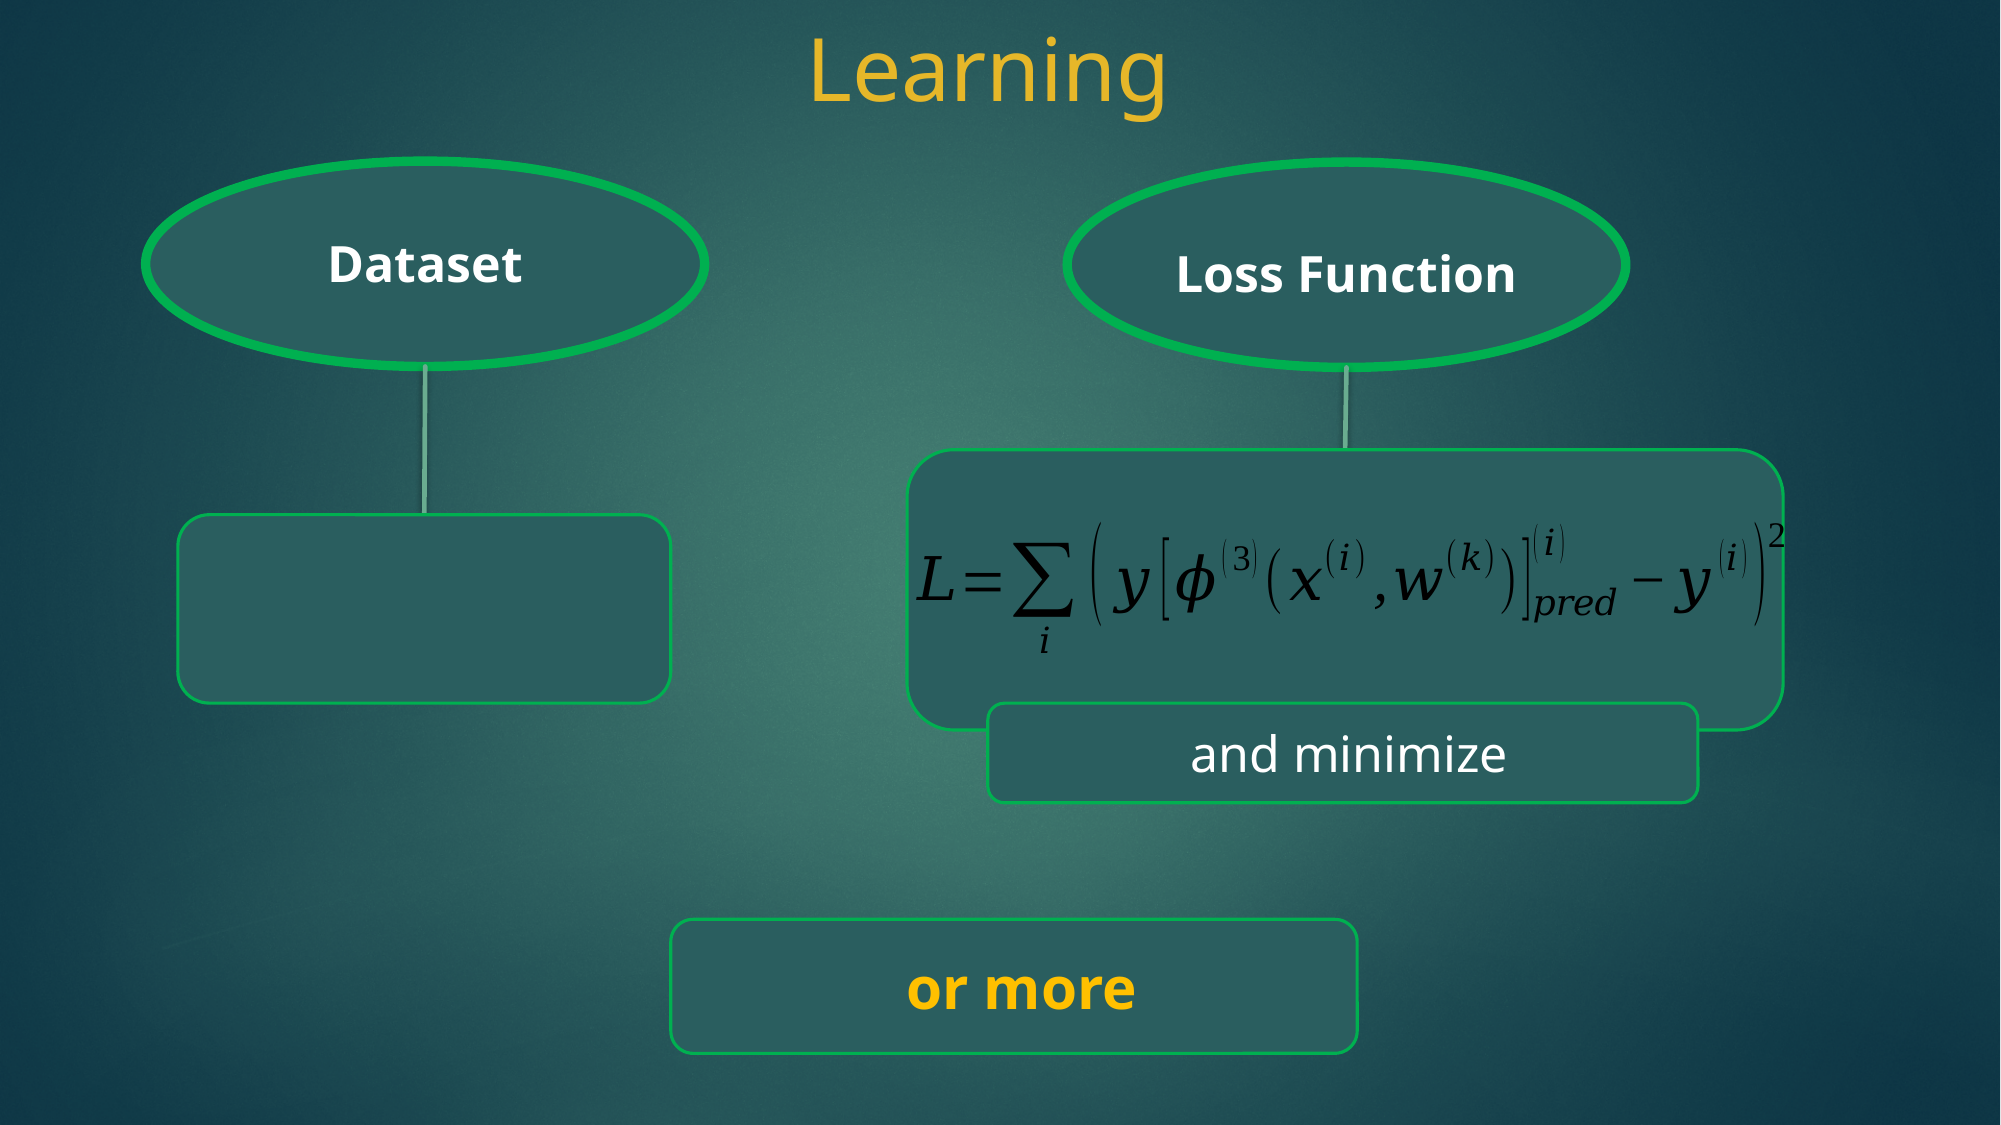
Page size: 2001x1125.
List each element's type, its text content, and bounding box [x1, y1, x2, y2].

title Learning [791, 6, 1237, 153]
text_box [145, 160, 705, 367]
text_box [906, 161, 1787, 731]
